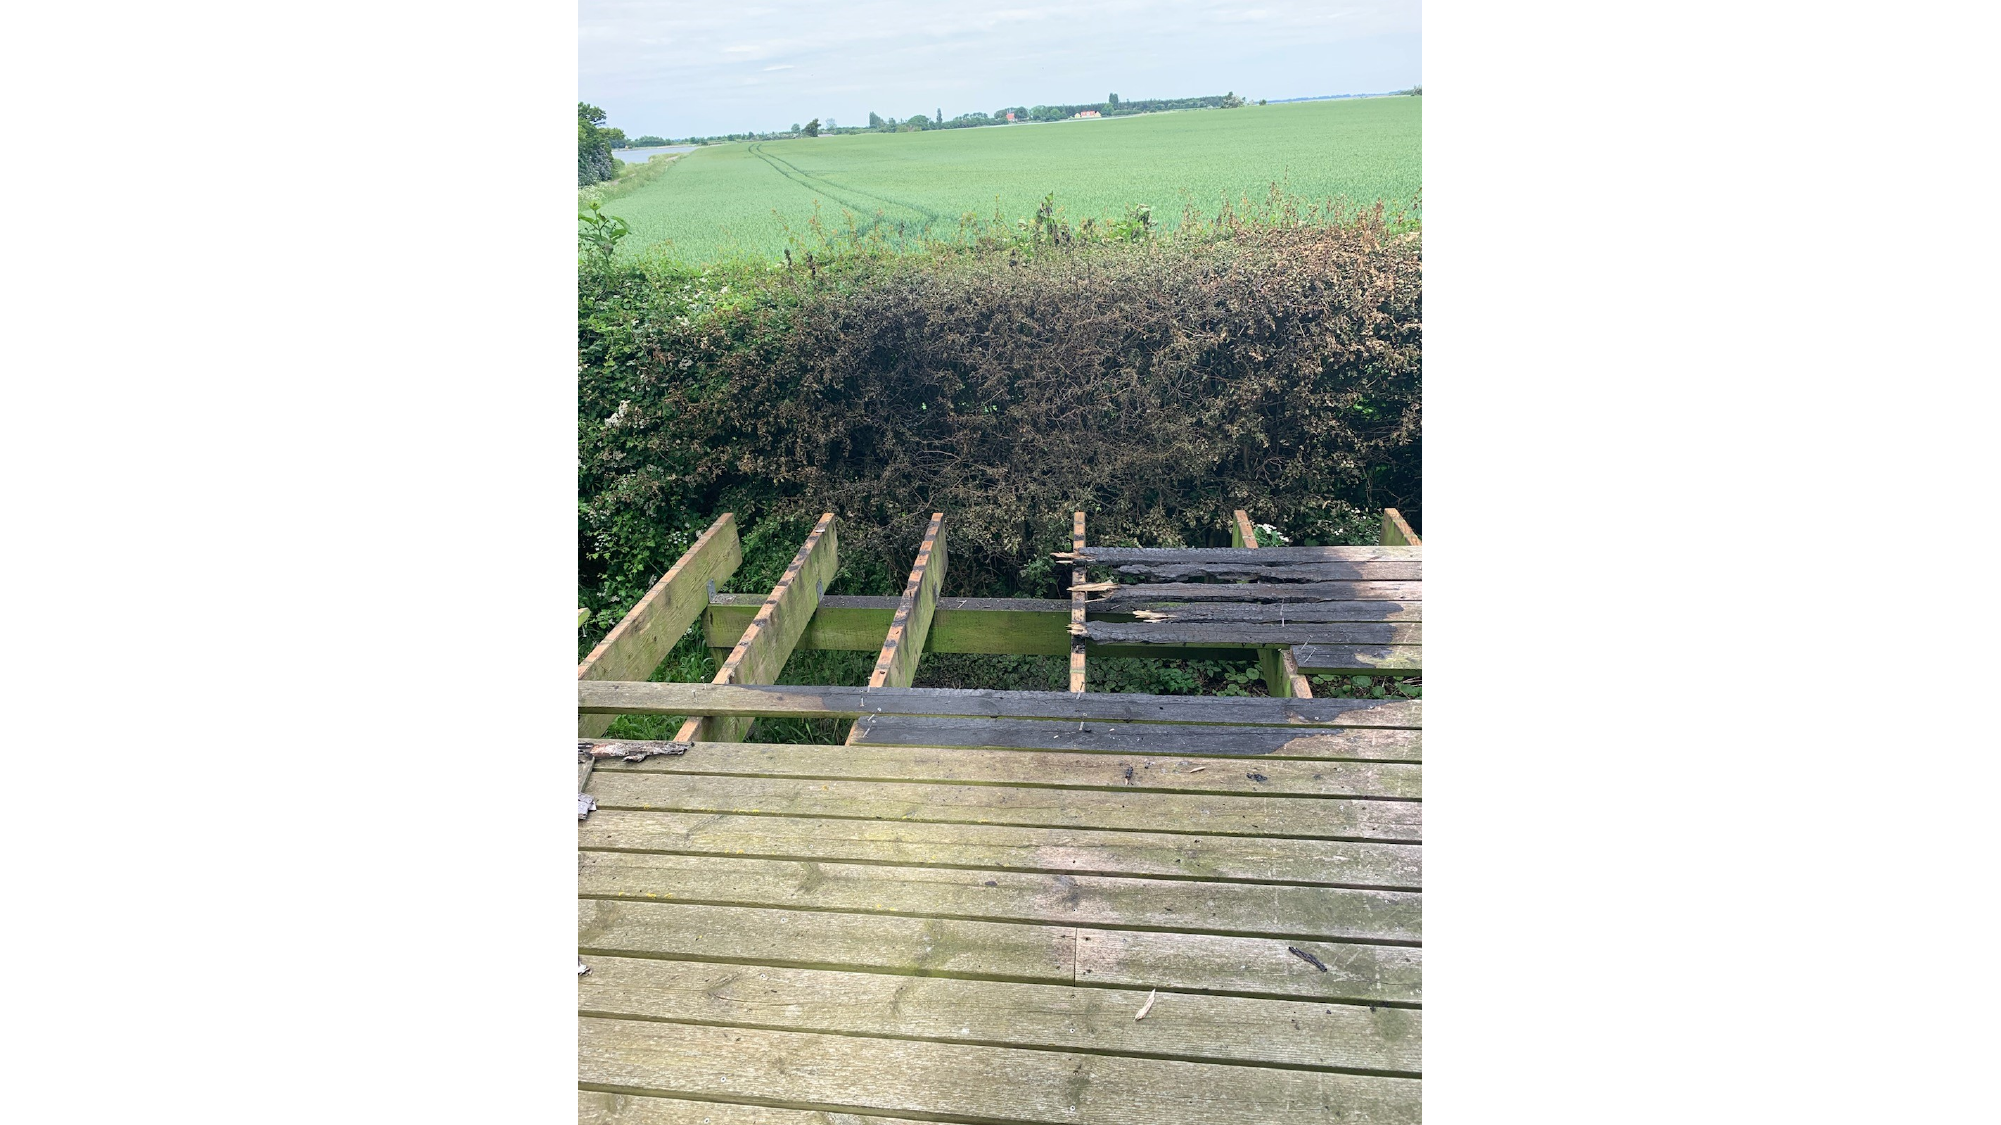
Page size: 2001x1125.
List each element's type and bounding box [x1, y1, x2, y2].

picture [578, 0, 1422, 1125]
